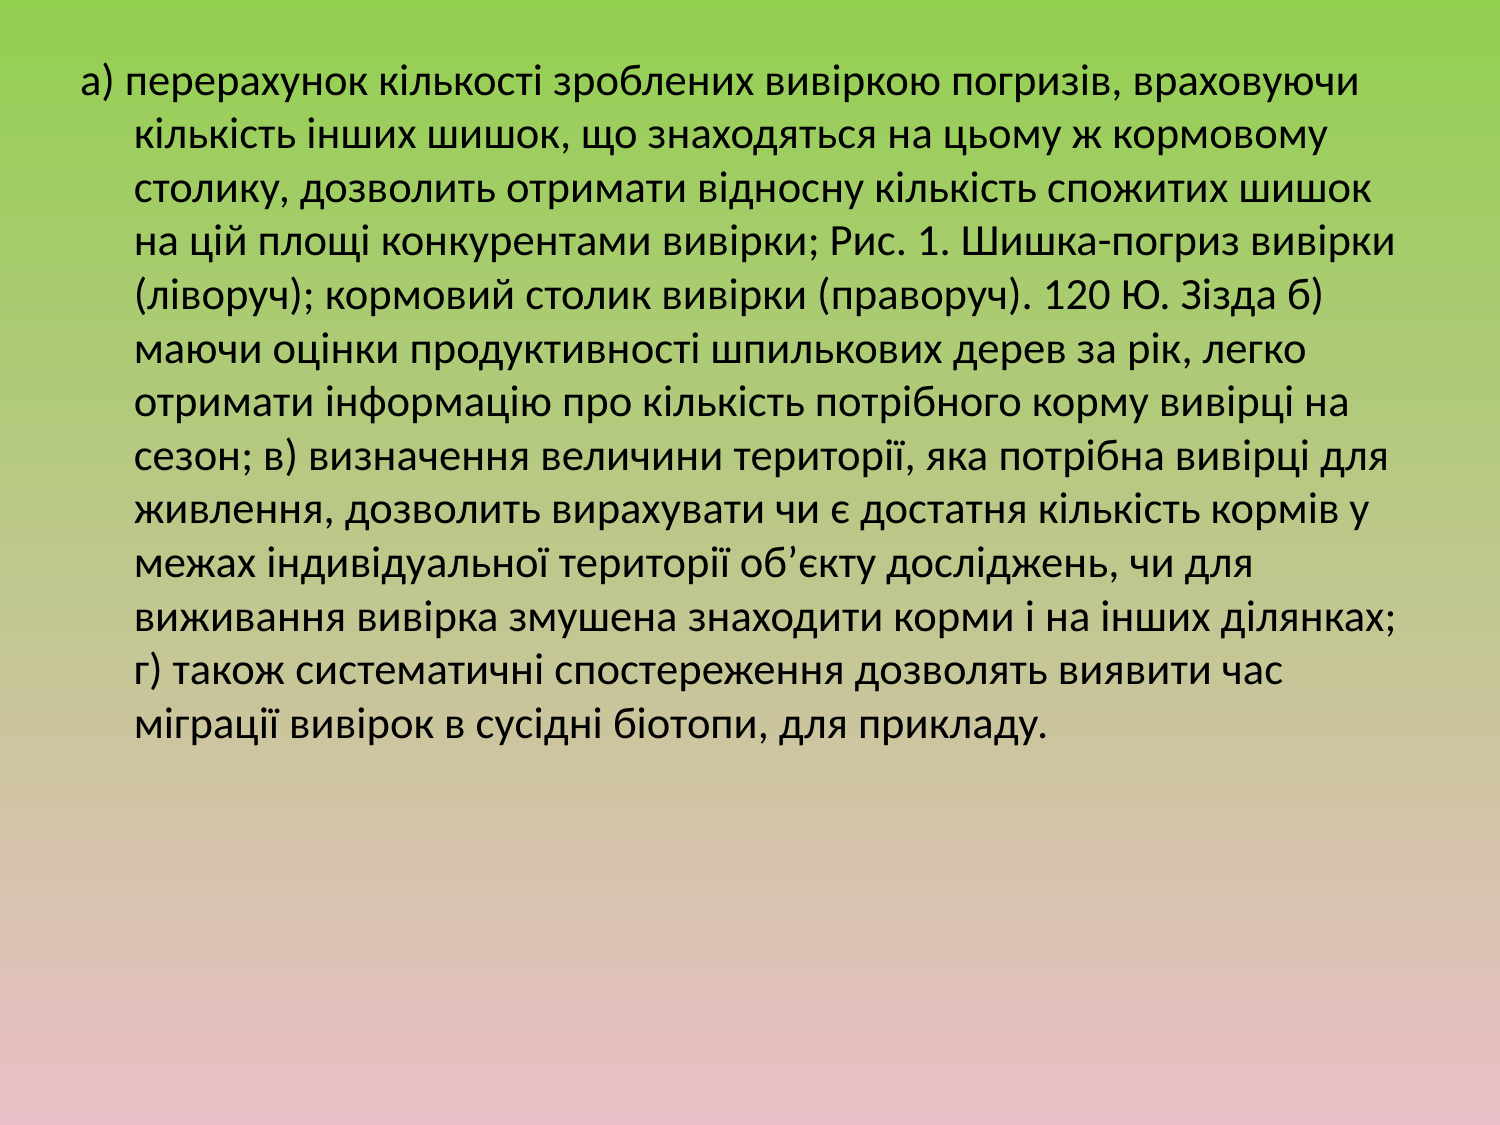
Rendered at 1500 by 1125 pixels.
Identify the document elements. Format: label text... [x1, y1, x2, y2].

list а) перерахунок кількості зроблених вивіркою погризів, враховуючи кількість інших шишок, що знаходяться на цьому ж кормовому столику, дозволить отримати відносну кількість спожитих шишок на цій площі конкурентами вивірки; Рис. 1. Шишка-погриз вивірки (ліворуч); кормовий столик вивірки (праворуч). 120 Ю. Зізда б) маючи оцінки продуктивності шпилькових дерев за рік, легко отримати інформацію про кількість потрібного корму вивірці на сезон; в) визначення величини території, яка потрібна вивірці для живлення, дозволить вирахувати чи є достатня кількість кормів у межах індивідуальної території об’єкту досліджень, чи для виживання вивірка змушена знаходити корми і на інших ділянках; г) також систематичні спостереження дозволять виявити час міграції вивірок в сусідні біотопи, для прикладу. [64, 42, 1415, 786]
